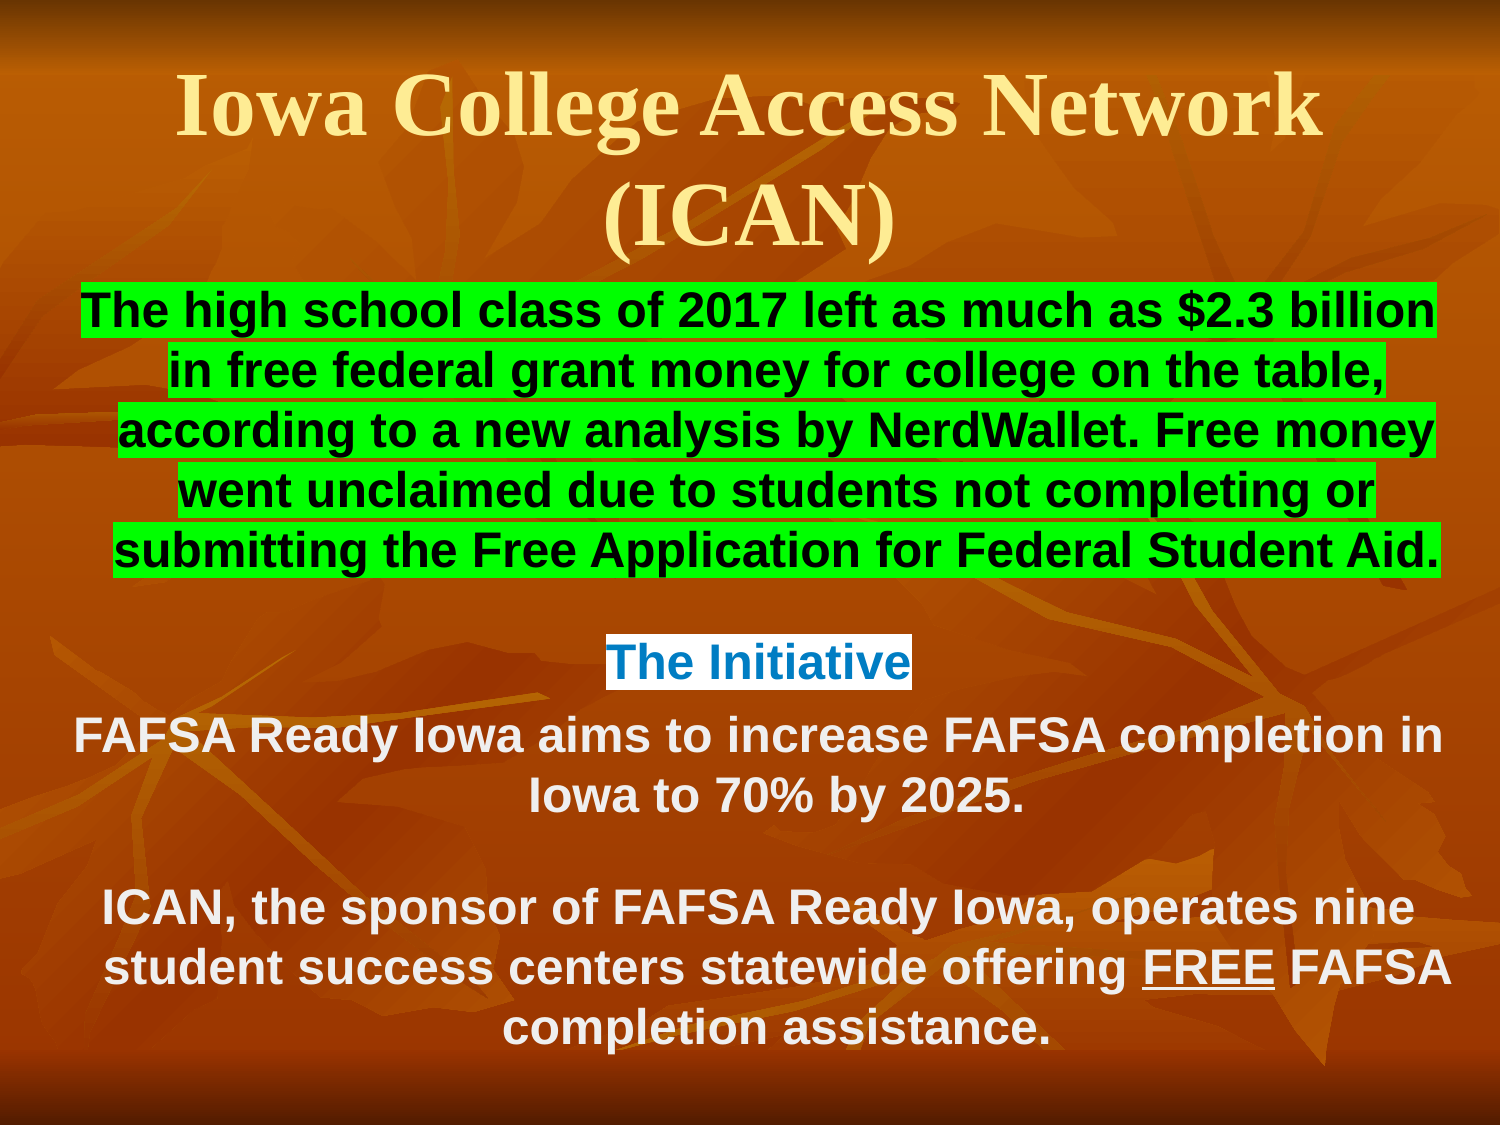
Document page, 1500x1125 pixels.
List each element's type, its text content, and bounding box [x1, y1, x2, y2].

title Iowa College Access Network (ICAN) [75, 45, 1425, 262]
list The high school class of 2017 left as much as $2.3 billion in free federal grant money for college on the table, according to a new analysis by NerdWallet. Free money went unclaimed due to students not completing or submitting the Free Application for Federal Student Aid. The Initiative FAFSA Ready Iowa aims to increase FAFSA completion in Iowa to 70% by 2025. ICAN, the sponsor of FAFSA Ready Iowa, operates nine student success centers statewide offering FREE FAFSA completion assistance. [25, 262, 1473, 1125]
